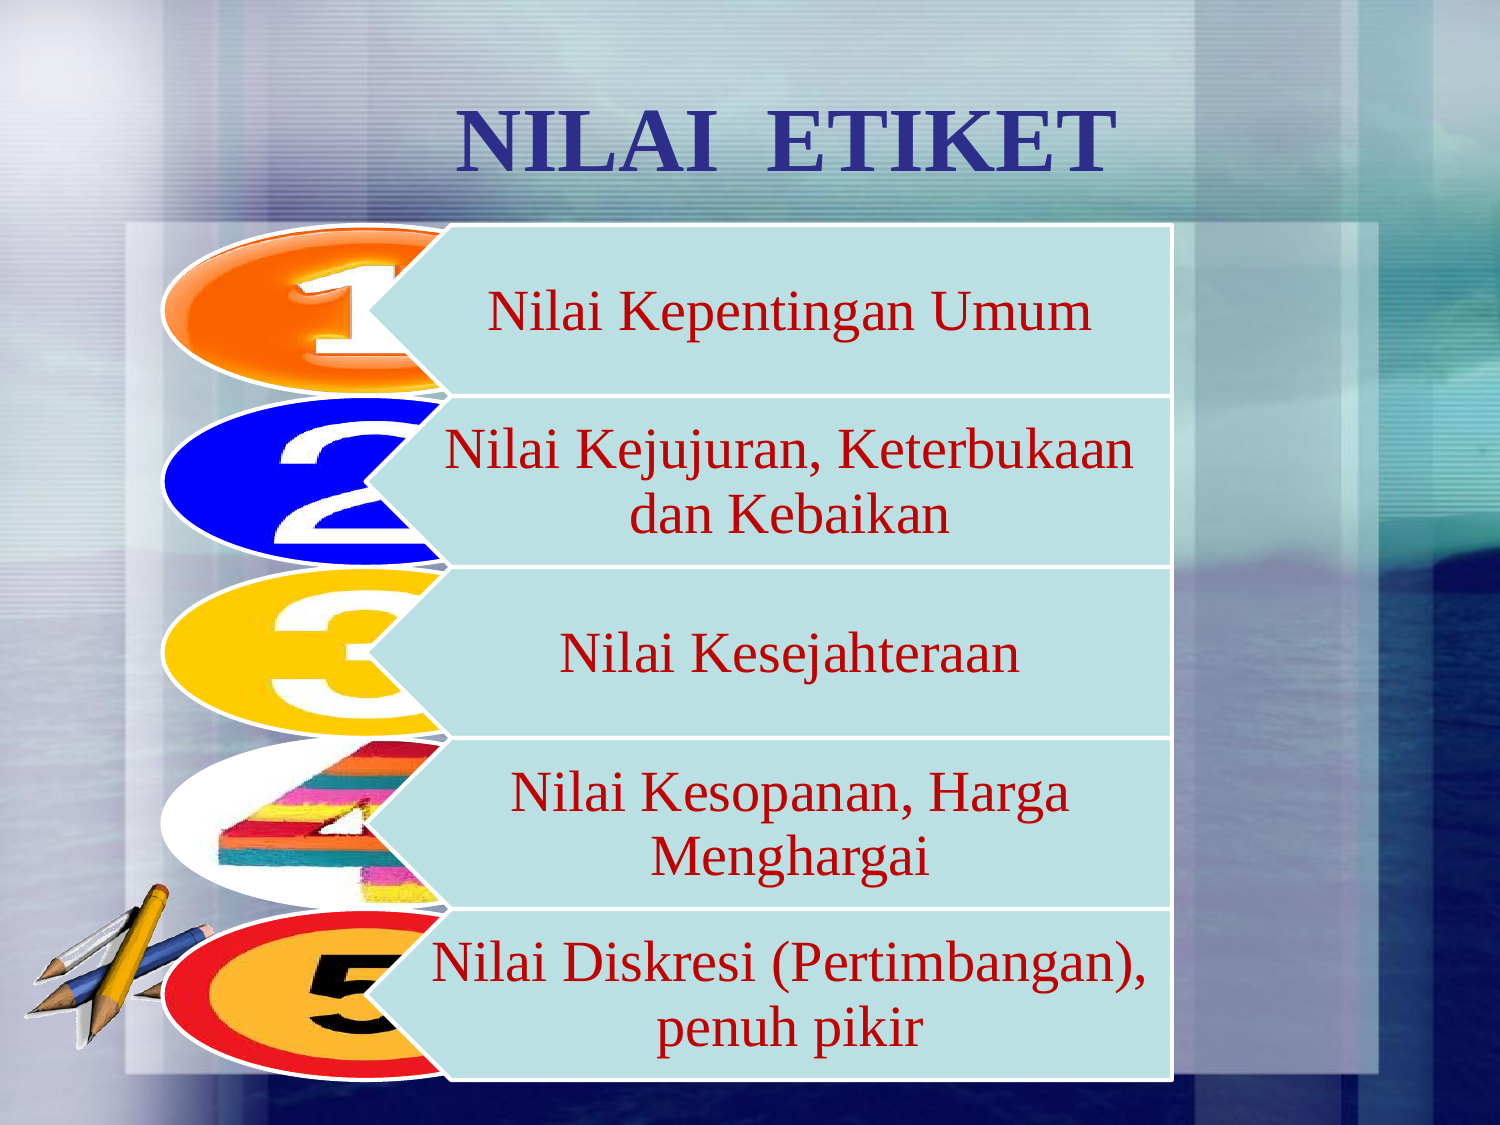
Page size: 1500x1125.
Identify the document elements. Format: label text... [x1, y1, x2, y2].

title NILAI ETIKET [149, 44, 1426, 226]
picture [0, 0, 1500, 1125]
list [162, 224, 1376, 1081]
